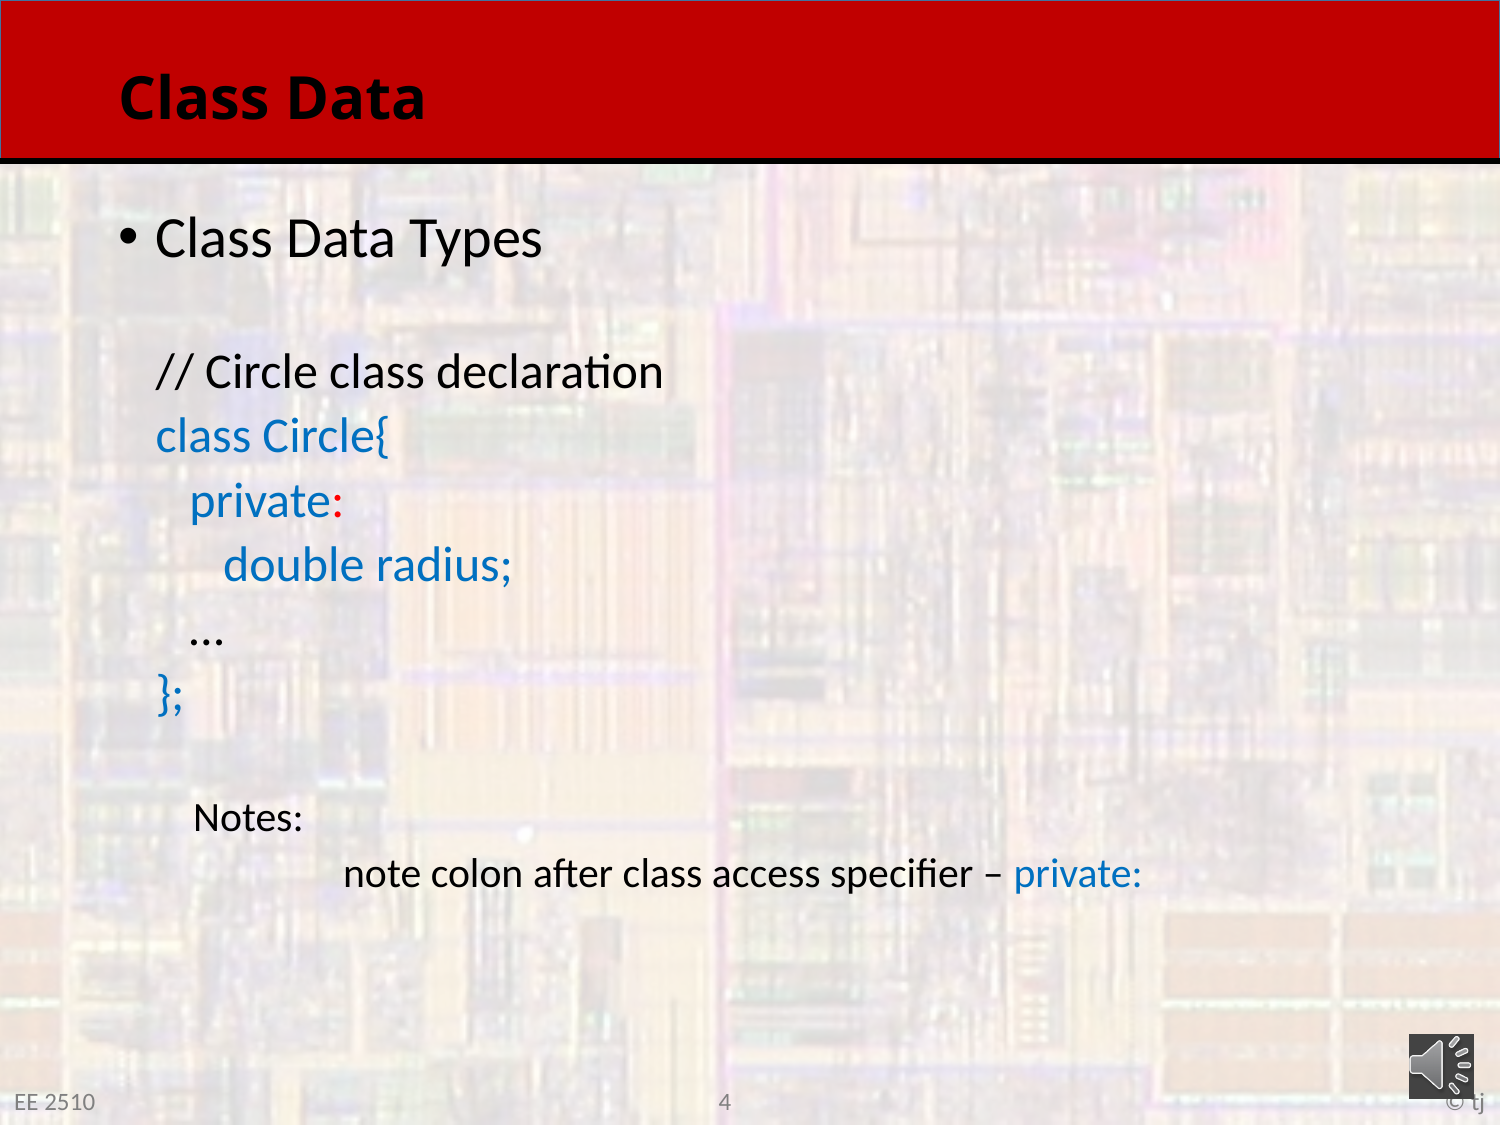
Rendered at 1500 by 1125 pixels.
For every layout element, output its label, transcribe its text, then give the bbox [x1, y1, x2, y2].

list Class Data Types // Circle class declaration class Circle{ private: double radius; … }; Notes: note colon after class access specifier – private: [103, 200, 1397, 1075]
title Class Data [103, 59, 1397, 141]
picture [1408, 1033, 1475, 1100]
